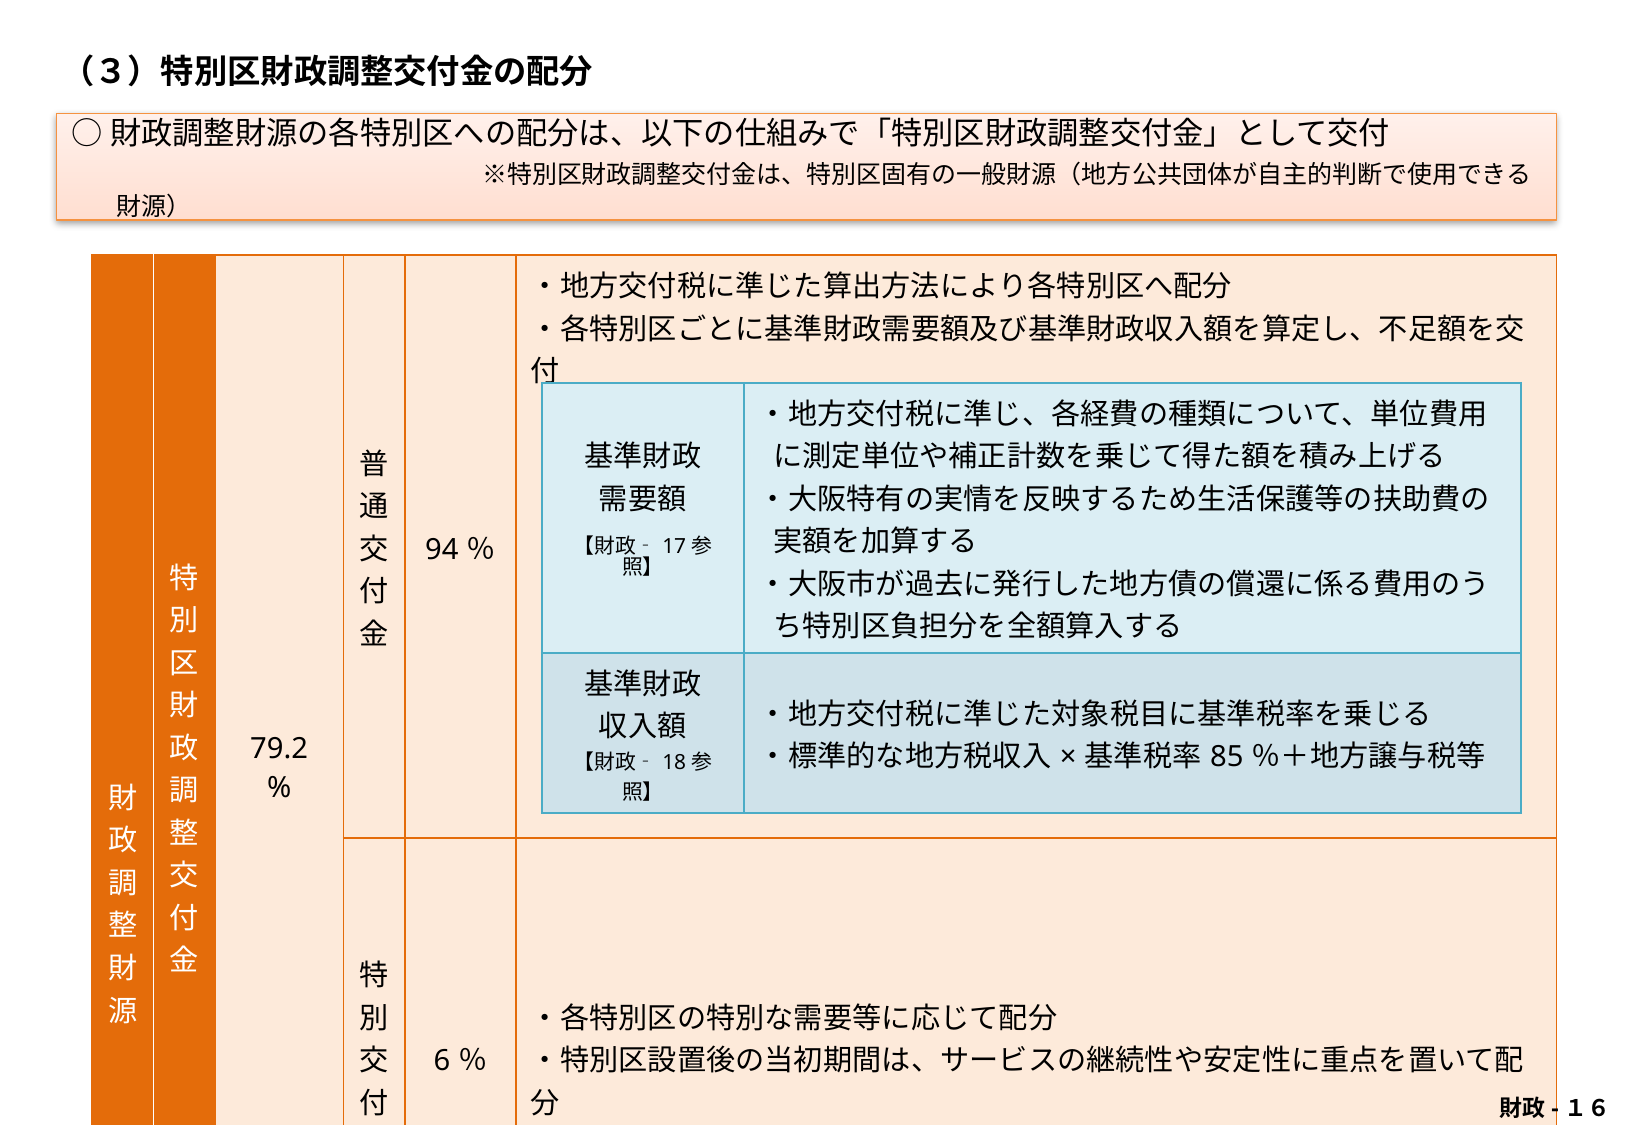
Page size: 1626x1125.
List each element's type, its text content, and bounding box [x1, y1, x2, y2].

table_cell 基準財政 収入額 【財政‐18参照】 [543, 654, 743, 812]
table_cell ・地方交付税に準じた対象税目に基準税率を乗じる ・標準的な地方税収入×基準税率85％＋地方譲与税等 [745, 654, 1520, 812]
table_header 財政調整財源 [93, 256, 153, 1125]
text_box 財政-１６ [1455, 1086, 1625, 1125]
table_header 94％ [406, 256, 515, 837]
table_header 基準財政 需要額 【財政‐17参照】 [543, 384, 743, 652]
text_box [0, 54, 1625, 150]
table_cell 6％ [406, 839, 515, 1125]
table_cell 特別 交付金 [344, 839, 404, 1125]
table_header ・地方交付税に準じ、各経費の種類について、単位費用に測定単位や補正計数を乗じて得た額を積み上げる ・大阪特有の実情を反映するため生活保護等の扶助費の実額を加算する ・大阪市が過去に発行した地方債の償還に係る費用のうち特別区負担分を全額算入する [745, 384, 1520, 652]
table_header 特別区財政調整交付金 [154, 256, 214, 1125]
table_header 79.2 % [216, 256, 343, 1125]
text_box ○財政調整財源の各特別区への配分は、以下の仕組みで「特別区財政調整交付金」として交付 ※特別区財政調整交付金は、特別区固有の一般財源（地方公共団体が自主的判断で使用できる財源） [56, 113, 1557, 221]
table_cell ・各特別区の特別な需要等に応じて配分 ・特別区設置後の当初期間は、サービスの継続性や安定性に重点を置いて配分 [517, 839, 1556, 1125]
table_header ・地方交付税に準じた算出方法により各特別区へ配分 ・各特別区ごとに基準財政需要額及び基準財政収入額を算定し、不足額を交付 基準財政需要額－基準財政収入額 ＝ 財源不足額 [517, 256, 1556, 837]
table_header 普通 交付金 [344, 256, 404, 837]
text_box （３）特別区財政調整交付金の配分 [46, 42, 609, 98]
